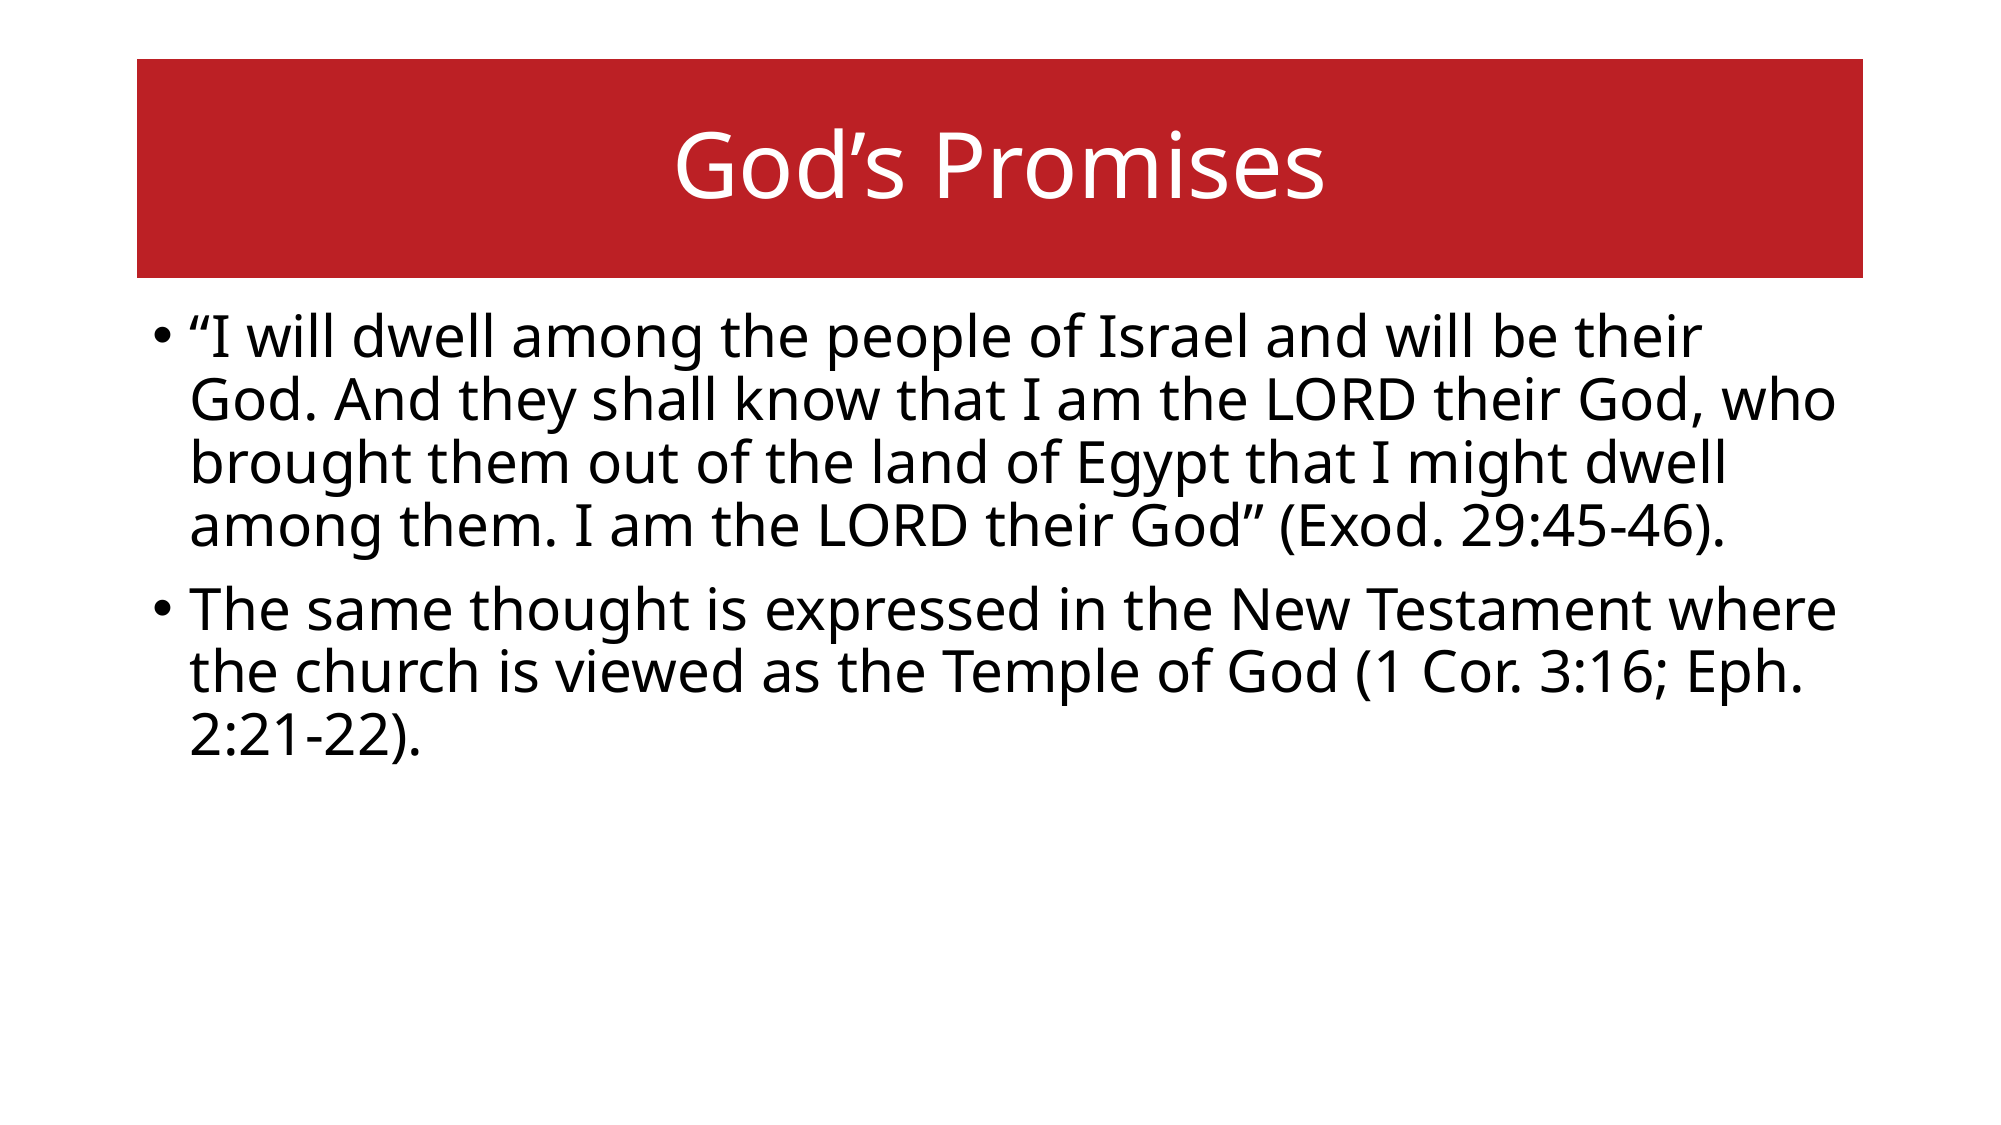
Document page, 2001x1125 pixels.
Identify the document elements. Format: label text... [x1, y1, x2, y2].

list “I will dwell among the people of Israel and will be their God. And they shall know that I am the LORD their God, who brought them out of the land of Egypt that I might dwell among them. I am the LORD their God” (Exod. 29:45-46). The same thought is expressed in the New Testament where the church is viewed as the Temple of God (1 Cor. 3:16; Eph. 2:21-22). [137, 299, 1863, 1014]
title God’s Promises [137, 59, 1863, 278]
